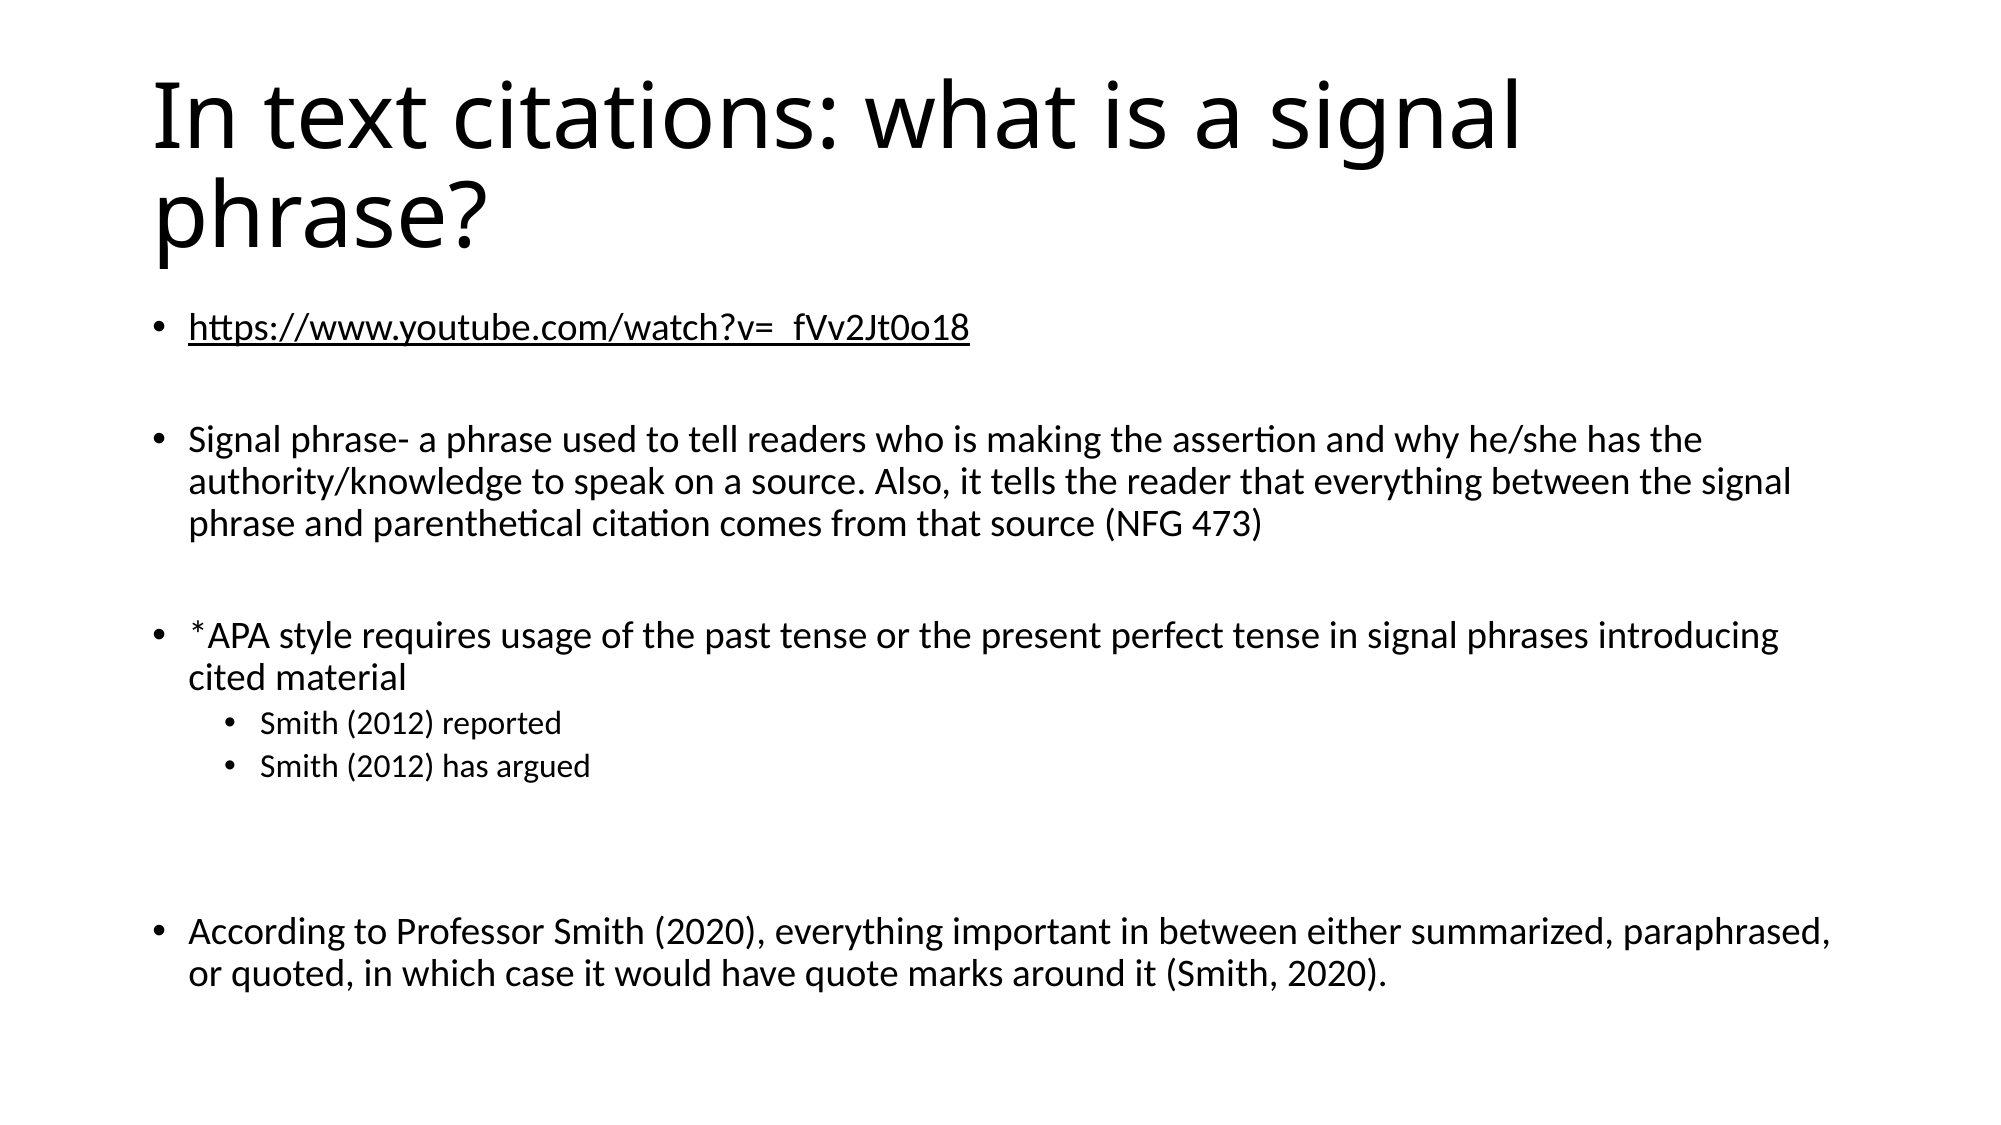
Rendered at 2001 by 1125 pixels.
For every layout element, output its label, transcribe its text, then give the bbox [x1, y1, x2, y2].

list https://www.youtube.com/watch?v=_fVv2Jt0o18 Signal phrase- a phrase used to tell readers who is making the assertion and why he/she has the authority/knowledge to speak on a source. Also, it tells the reader that everything between the signal phrase and parenthetical citation comes from that source (NFG 473) *APA style requires usage of the past tense or the present perfect tense in signal phrases introducing cited material Smith (2012) reported Smith (2012) has argued According to Professor Smith (2020), everything important in between either summarized, paraphrased, or quoted, in which case it would have quote marks around it (Smith, 2020). [137, 299, 1863, 1014]
title In text citations: what is a signal phrase? [137, 59, 1863, 278]
